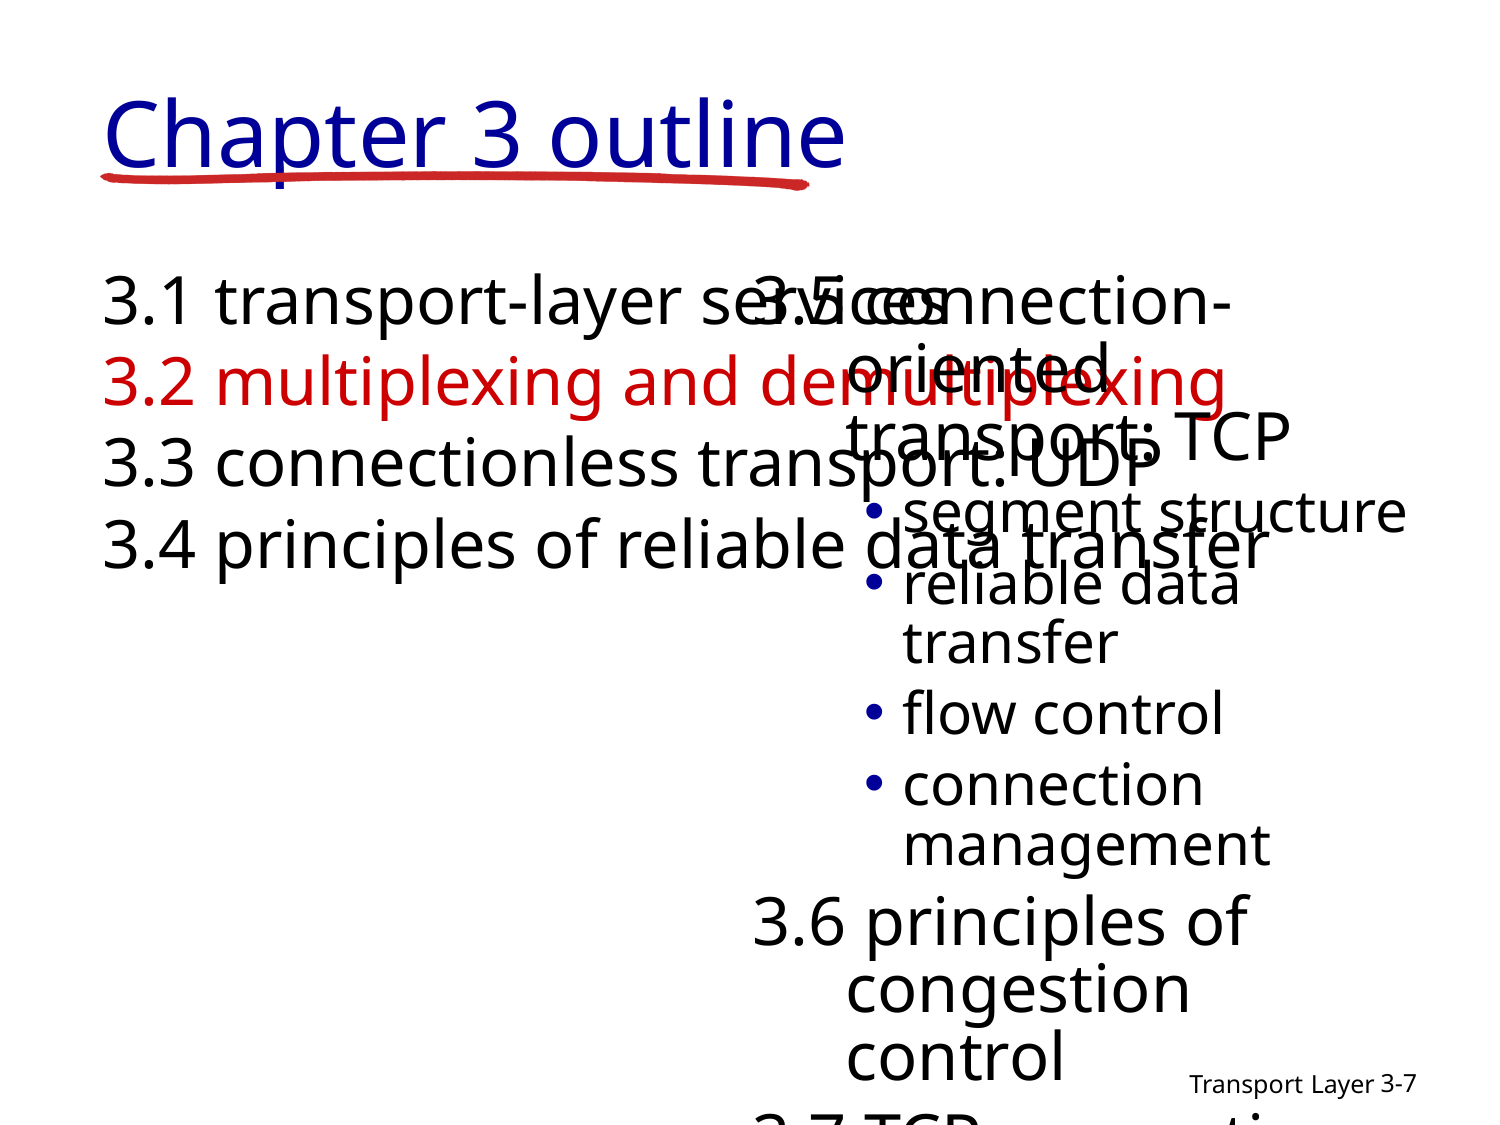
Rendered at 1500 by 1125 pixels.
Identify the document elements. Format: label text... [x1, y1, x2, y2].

picture [97, 166, 818, 196]
footer Transport Layer [914, 1057, 1390, 1105]
slide_number 3-7 [1365, 1060, 1477, 1106]
list 3.1 transport-layer services 3.2 multiplexing and demultiplexing 3.3 connectionless transport: UDP 3.4 principles of reliable data transfer [87, 262, 737, 1025]
list 3.5 connection-oriented transport: TCP segment structure reliable data transfer flow control connection management 3.6 principles of congestion control 3.7 TCP congestion control [737, 262, 1435, 1025]
title Chapter 3 outline [87, 37, 1363, 225]
